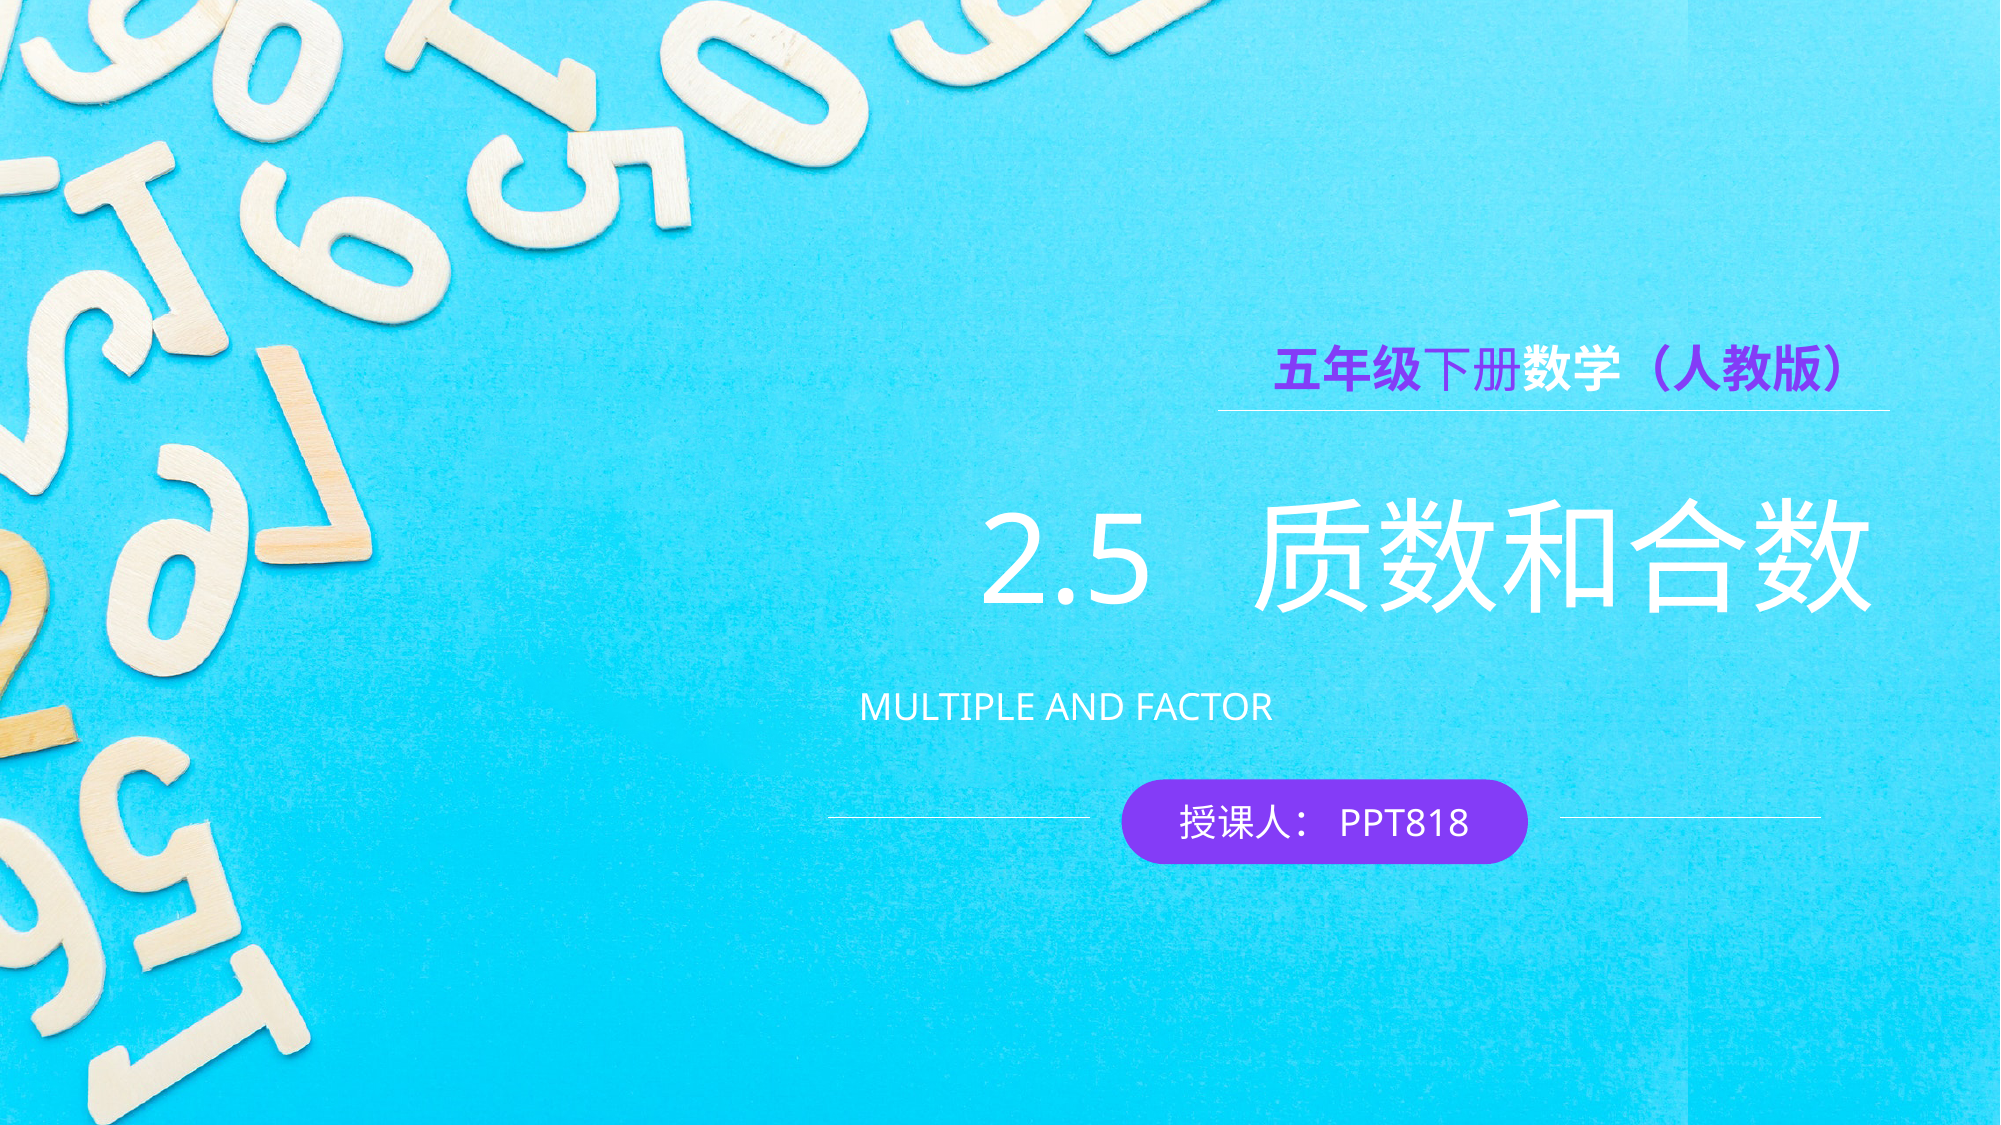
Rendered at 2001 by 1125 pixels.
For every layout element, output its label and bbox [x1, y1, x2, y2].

text_box [0, 0, 2000, 1125]
text_box [828, 779, 1822, 865]
